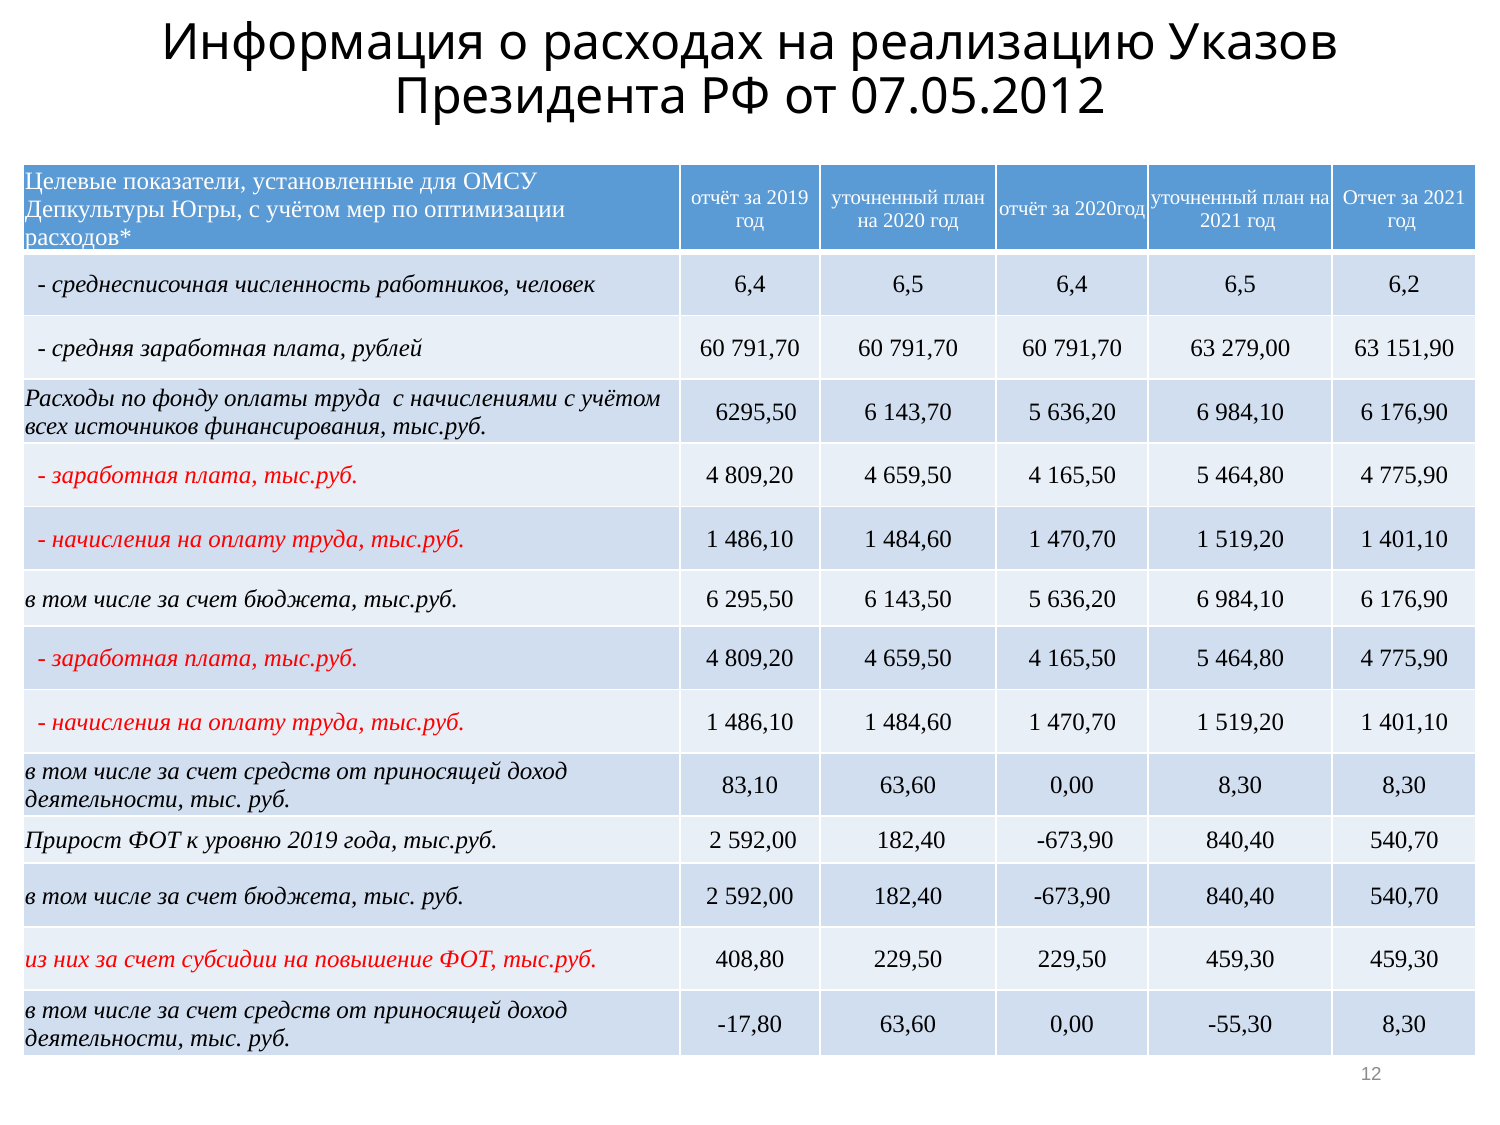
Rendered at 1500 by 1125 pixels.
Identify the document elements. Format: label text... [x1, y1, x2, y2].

table_cell 1 486,10 [681, 690, 819, 752]
table_cell 4 809,20 [681, 444, 819, 506]
table_cell -55,30 [1149, 991, 1331, 1042]
table_cell 83,10 [681, 754, 819, 815]
table_cell 182,40 [821, 864, 995, 926]
table_header Целевые показатели, установленные для ОМСУ Депкультуры Югры, с учётом мер по оптимизации расходов* [24, 165, 679, 249]
table_cell 4 659,50 [821, 627, 995, 689]
table_cell - начисления на оплату труда, тыс.руб. [24, 507, 679, 569]
table_header отчёт за 2020год [997, 165, 1147, 249]
table_cell 6,4 [681, 255, 819, 315]
table_cell 5 464,80 [1149, 444, 1331, 506]
table_cell -673,90 [997, 864, 1147, 926]
table_cell Расходы по фонду оплаты труда с начислениями с учётом всех источников финансирования, тыс.руб. [24, 380, 679, 442]
table_cell 1 519,20 [1149, 507, 1331, 569]
table_cell 840,40 [1149, 864, 1331, 926]
table_cell 63 151,90 [1333, 316, 1475, 378]
table_cell - заработная плата, тыс.руб. [24, 444, 679, 506]
table_cell 4 809,20 [681, 627, 819, 689]
table_cell -17,80 [681, 991, 819, 1055]
table_cell 6 984,10 [1149, 571, 1331, 625]
table_cell 6,5 [821, 255, 995, 315]
table_cell 2 592,00 [681, 817, 819, 862]
table_cell 1 486,10 [681, 507, 819, 569]
table_cell 408,80 [681, 928, 819, 989]
table_cell 8,30 [1149, 754, 1331, 815]
table_cell -673,90 [997, 817, 1147, 862]
table_cell 229,50 [821, 928, 995, 989]
table_cell 6 143,50 [821, 571, 995, 625]
table_cell 1 470,70 [997, 507, 1147, 569]
table_cell 4 775,90 [1333, 627, 1475, 689]
table_header отчёт за 2019 год [681, 165, 819, 249]
table_cell 459,30 [1149, 928, 1331, 989]
table_cell 0,00 [997, 754, 1147, 815]
table_cell 5 636,20 [997, 380, 1147, 442]
table_cell - начисления на оплату труда, тыс.руб. [24, 690, 679, 752]
table_header уточненный план на 2020 год [821, 165, 995, 249]
table_cell 6,4 [997, 255, 1147, 315]
table_header уточненный план на 2021 год [1149, 165, 1331, 249]
table_cell 1 484,60 [821, 690, 995, 752]
table_cell в том числе за счет бюджета, тыс.руб. [24, 571, 679, 625]
table_cell 1 484,60 [821, 507, 995, 569]
table_cell 6 176,90 [1333, 571, 1475, 625]
table_cell 4 165,50 [997, 444, 1147, 506]
table_cell - средняя заработная плата, рублей [24, 316, 679, 378]
table_cell 8,30 [1333, 991, 1475, 1055]
table_cell 6 143,70 [821, 380, 995, 442]
table_cell 60 791,70 [821, 316, 995, 378]
table_cell 60 791,70 [997, 316, 1147, 378]
table_cell 1 401,10 [1333, 690, 1475, 752]
table_cell 840,40 [1149, 817, 1331, 862]
table_cell 5 636,20 [997, 571, 1147, 625]
table_cell 60 791,70 [681, 316, 819, 378]
table_cell 6,2 [1333, 255, 1475, 315]
table_cell 0,00 [997, 991, 1147, 1055]
table_cell - среднесписочная численность работников, человек [24, 255, 679, 315]
table_cell 2 592,00 [681, 864, 819, 926]
table_cell 4 659,50 [821, 444, 995, 506]
table_cell 63,60 [821, 754, 995, 815]
table_cell 540,70 [1333, 864, 1475, 926]
table_cell из них за счет субсидии на повышение ФОТ, тыс.руб. [24, 928, 679, 989]
table_cell 4 165,50 [997, 627, 1147, 689]
table_cell 63 279,00 [1149, 316, 1331, 378]
table_cell 6 176,90 [1333, 380, 1475, 442]
table_cell - заработная плата, тыс.руб. [24, 627, 679, 689]
table_cell 1 470,70 [997, 690, 1147, 752]
table_cell в том числе за счет средств от приносящей доход деятельности, тыс. руб. [24, 991, 679, 1055]
table_cell в том числе за счет бюджета, тыс. руб. [24, 864, 679, 926]
table_cell 6295,50 [681, 380, 819, 442]
table_cell 182,40 [821, 817, 995, 862]
table_cell 1 401,10 [1333, 507, 1475, 569]
table_cell 459,30 [1333, 928, 1475, 989]
slide_number 12 [1059, 1042, 1397, 1103]
table_cell 8,30 [1333, 754, 1475, 815]
table_cell 1 519,20 [1149, 690, 1331, 752]
table_cell 5 464,80 [1149, 627, 1331, 689]
table_cell 6 295,50 [681, 571, 819, 625]
table_cell 6,5 [1149, 255, 1331, 315]
table_header Отчет за 2021 год [1333, 165, 1475, 249]
title Информация о расходах на реализацию Указов Президента РФ от 07.05.2012 [46, 0, 1454, 141]
table_cell 6 984,10 [1149, 380, 1331, 442]
table_cell 4 775,90 [1333, 444, 1475, 506]
table_cell 540,70 [1333, 817, 1475, 862]
table_cell 229,50 [997, 928, 1147, 989]
table_cell Прирост ФОТ к уровню 2019 года, тыс.руб. [24, 817, 679, 862]
table_cell в том числе за счет средств от приносящей доход деятельности, тыс. руб. [24, 754, 679, 815]
table_cell 63,60 [821, 991, 995, 1055]
